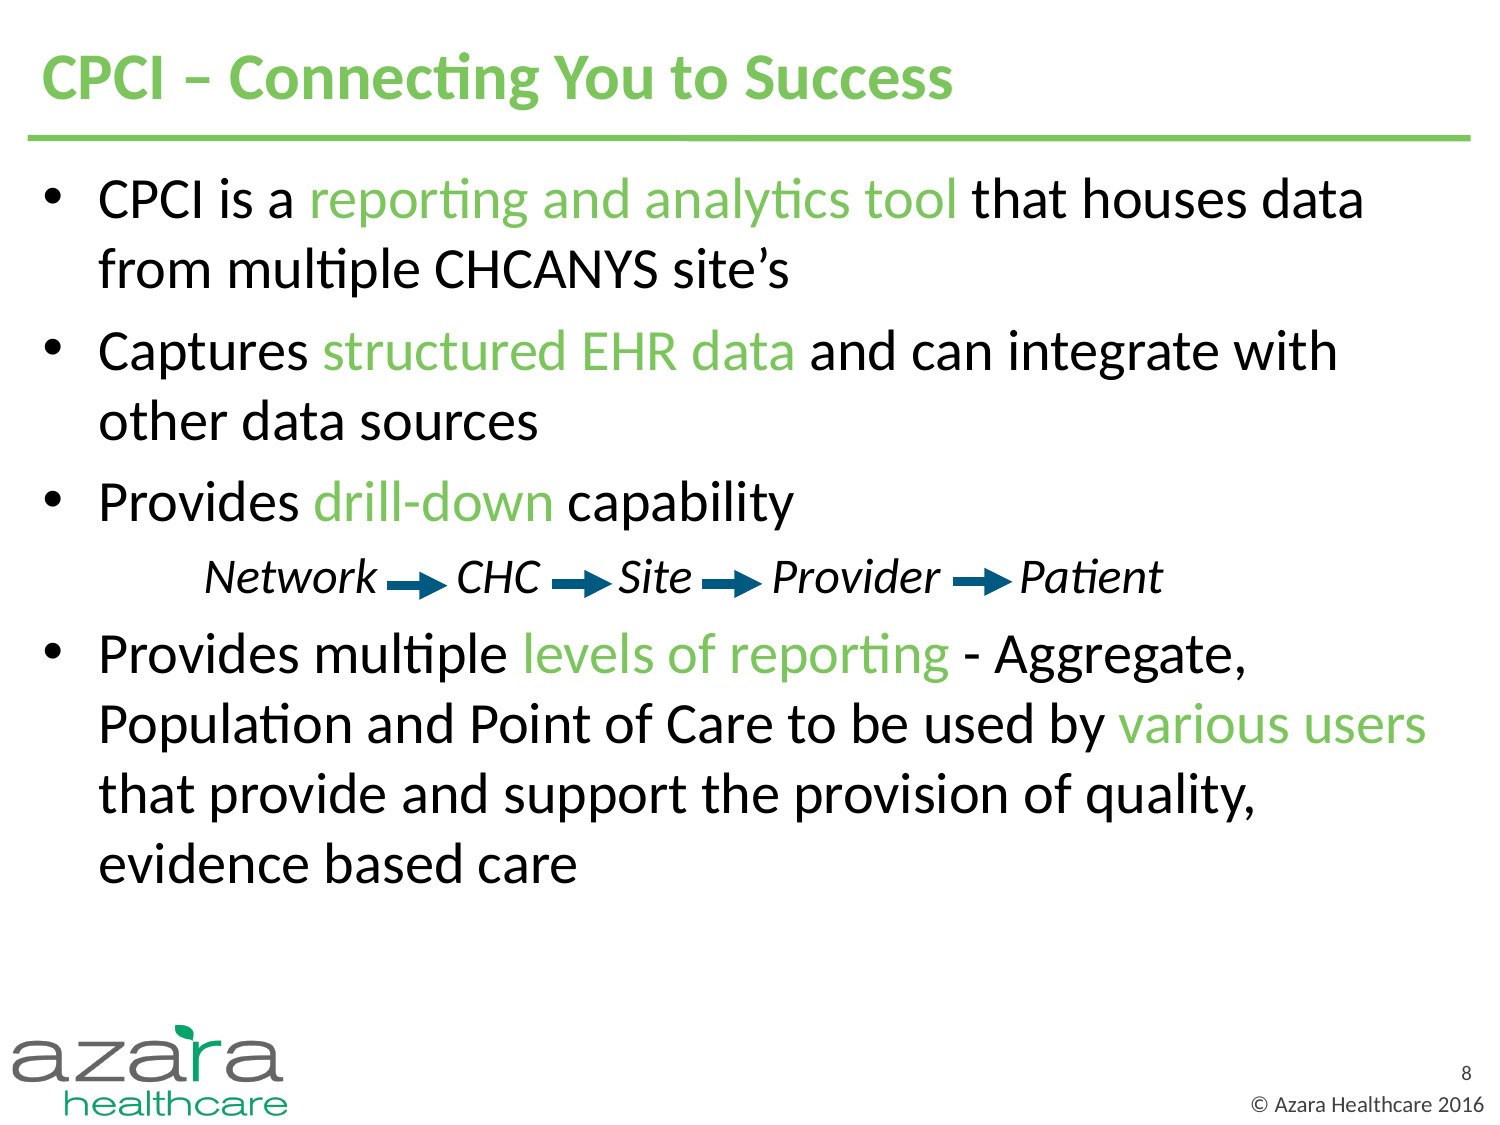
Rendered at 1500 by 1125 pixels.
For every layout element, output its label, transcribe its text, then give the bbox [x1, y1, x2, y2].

title CPCI – Connecting You to Success [27, 20, 1475, 125]
list CPCI is a reporting and analytics tool that houses data from multiple CHCANYS site’s Captures structured EHR data and can integrate with other data sources Provides drill-down capability Network CHC Site Provider Patient Provides multiple levels of reporting - Aggregate, Population and Point of Care to be used by various users that provide and support the provision of quality, evidence based care [27, 152, 1458, 1041]
slide_number 8 [1427, 1059, 1487, 1085]
